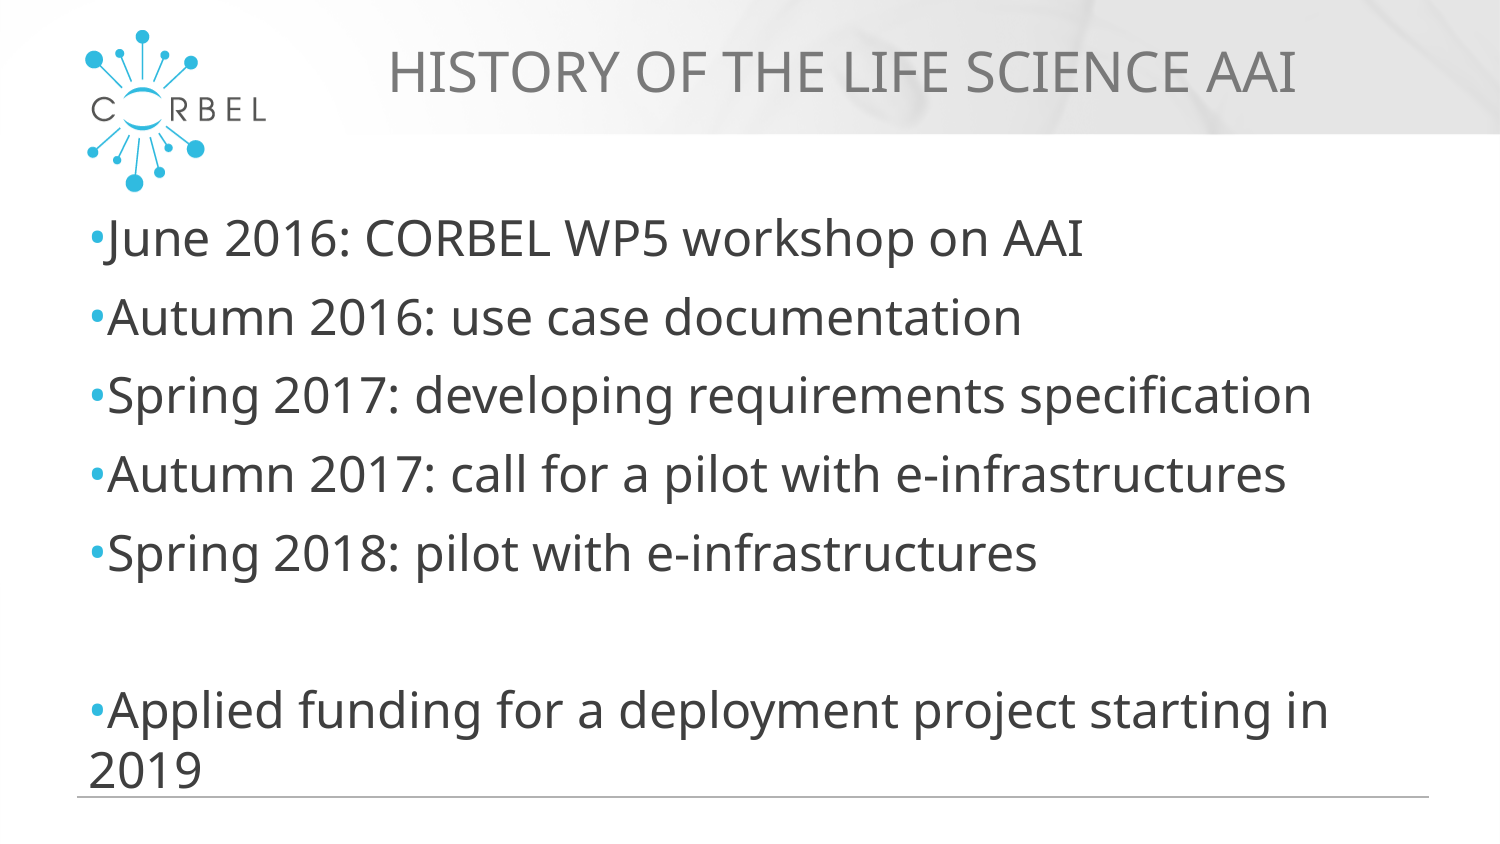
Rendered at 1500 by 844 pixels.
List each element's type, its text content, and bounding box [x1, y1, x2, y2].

title History of the Life Science AAI [371, 23, 1425, 112]
list June 2016: CORBEL WP5 workshop on AAI Autumn 2016: use case documentation Spring 2017: developing requirements specification Autumn 2017: call for a pilot with e-infrastructures Spring 2018: pilot with e-infrastructures Applied funding for a deployment project starting in 2019 [76, 200, 1430, 786]
picture [0, 0, 1500, 844]
